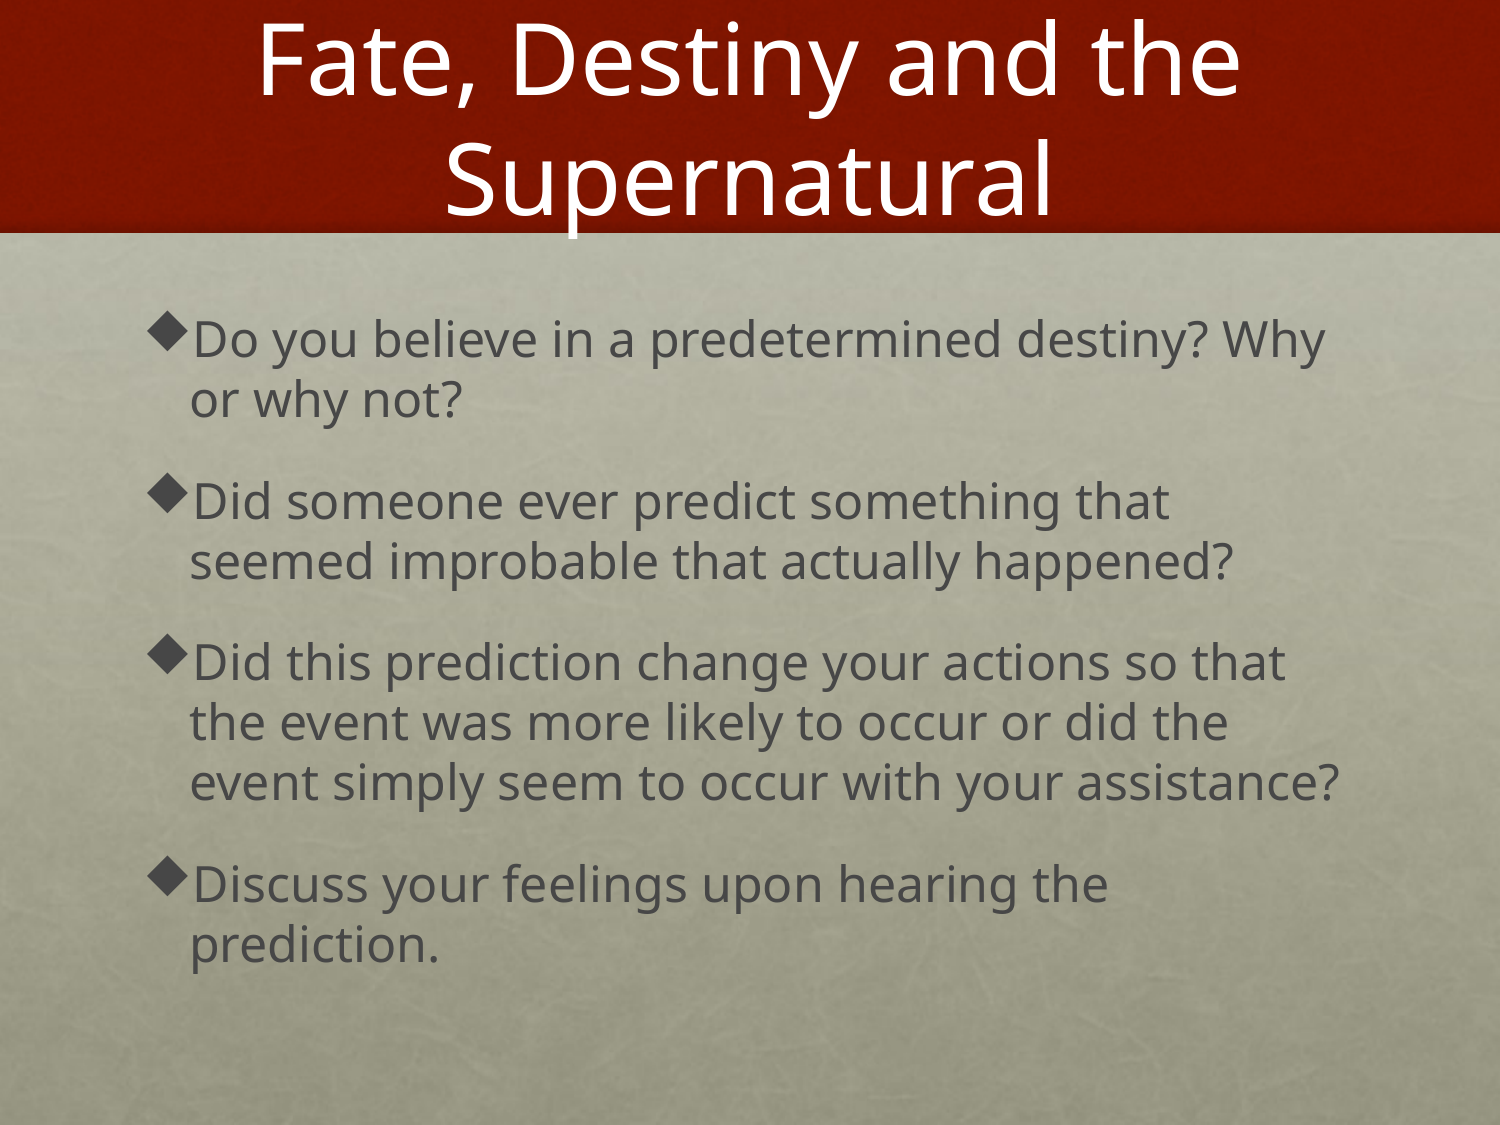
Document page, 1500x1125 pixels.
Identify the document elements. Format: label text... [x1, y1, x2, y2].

picture [0, 214, 1500, 1125]
list Do you believe in a predetermined destiny? Why or why not? Did someone ever predict something that seemed improbable that actually happened? Did this prediction change your actions so that the event was more likely to occur or did the event simply seem to occur with your assistance? Discuss your feelings upon hearing the prediction. [127, 299, 1372, 1005]
title Fate, Destiny and the Supernatural [127, 10, 1372, 221]
